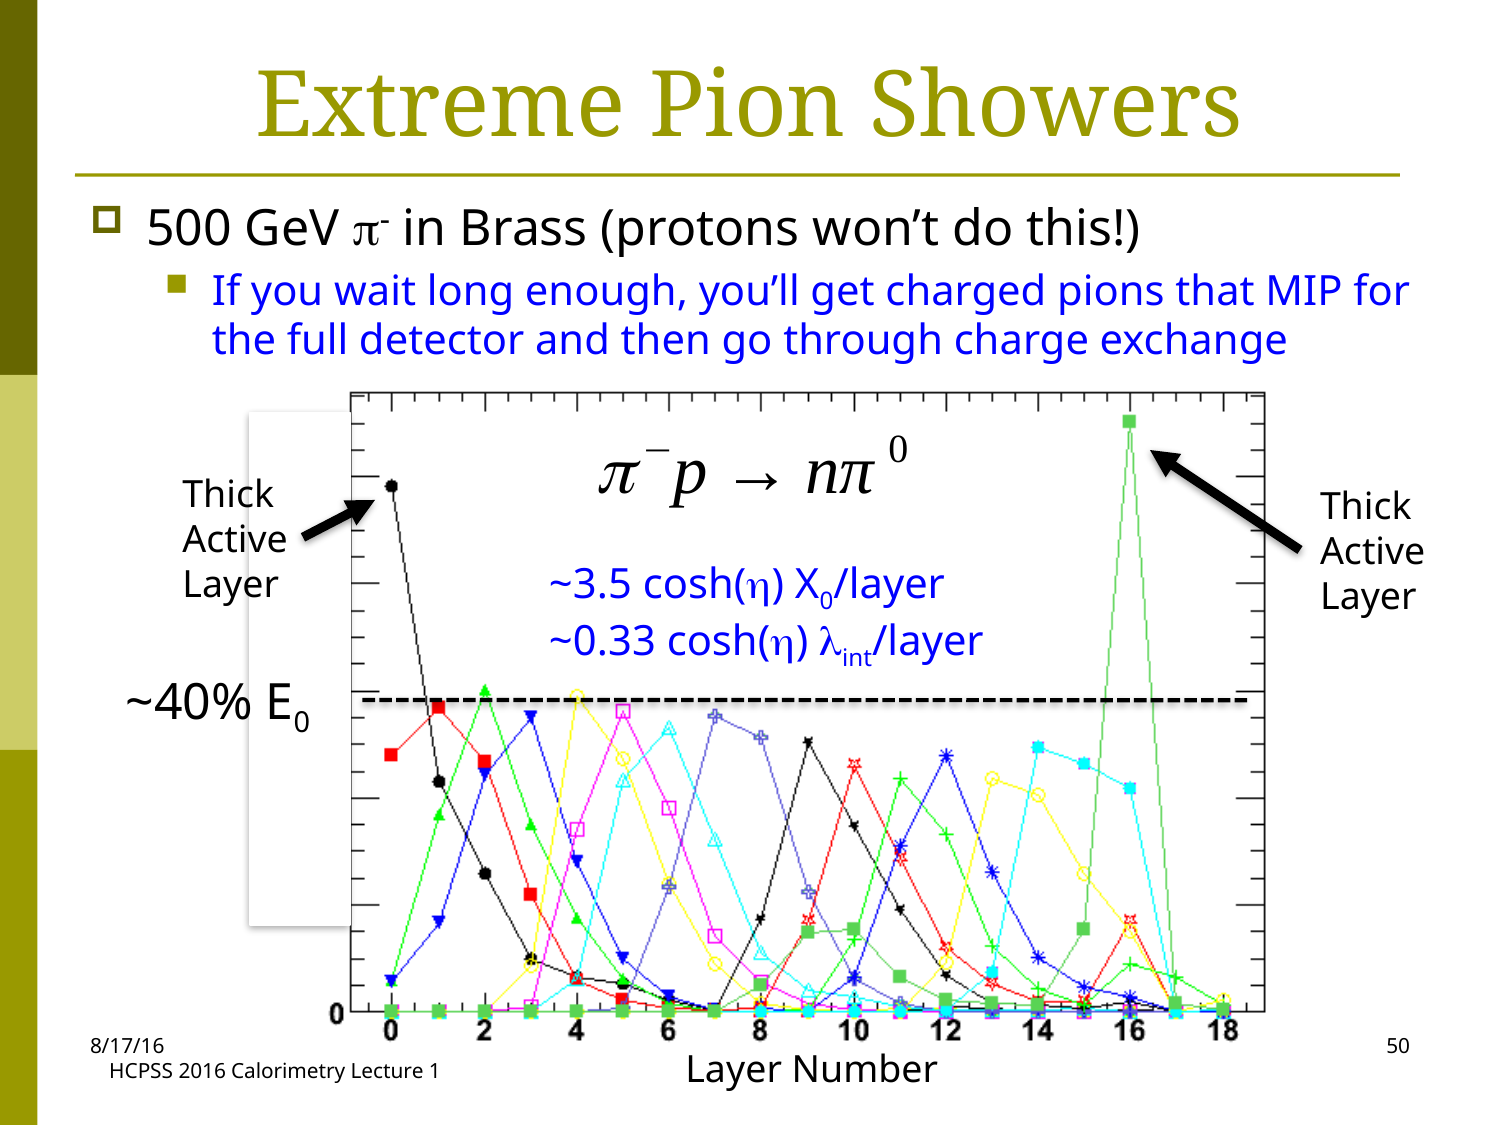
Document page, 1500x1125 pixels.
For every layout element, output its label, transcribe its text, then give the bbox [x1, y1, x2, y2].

slide_number 50 [1074, 1024, 1426, 1101]
footer HCPSS 2016 Calorimetry Lecture 1 [37, 1049, 513, 1125]
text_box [587, 424, 915, 517]
text_box Thick Active Layer [1382, 474, 1441, 625]
text_box Thick Active Layer [167, 462, 232, 613]
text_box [1149, 449, 1301, 551]
text_box ~40% E0 [111, 662, 232, 746]
list 500 GeV p- in Brass (protons won’t do this!) If you wait long enough, you’ll get charged pions that MIP for the full detector and then go through charge exchange [74, 187, 1500, 1038]
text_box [308, 499, 376, 539]
text_box Layer Number [670, 1063, 954, 1098]
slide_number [74, 1024, 232, 1049]
picture [237, 374, 1379, 1055]
title Extreme Pion Showers [74, 45, 1426, 163]
